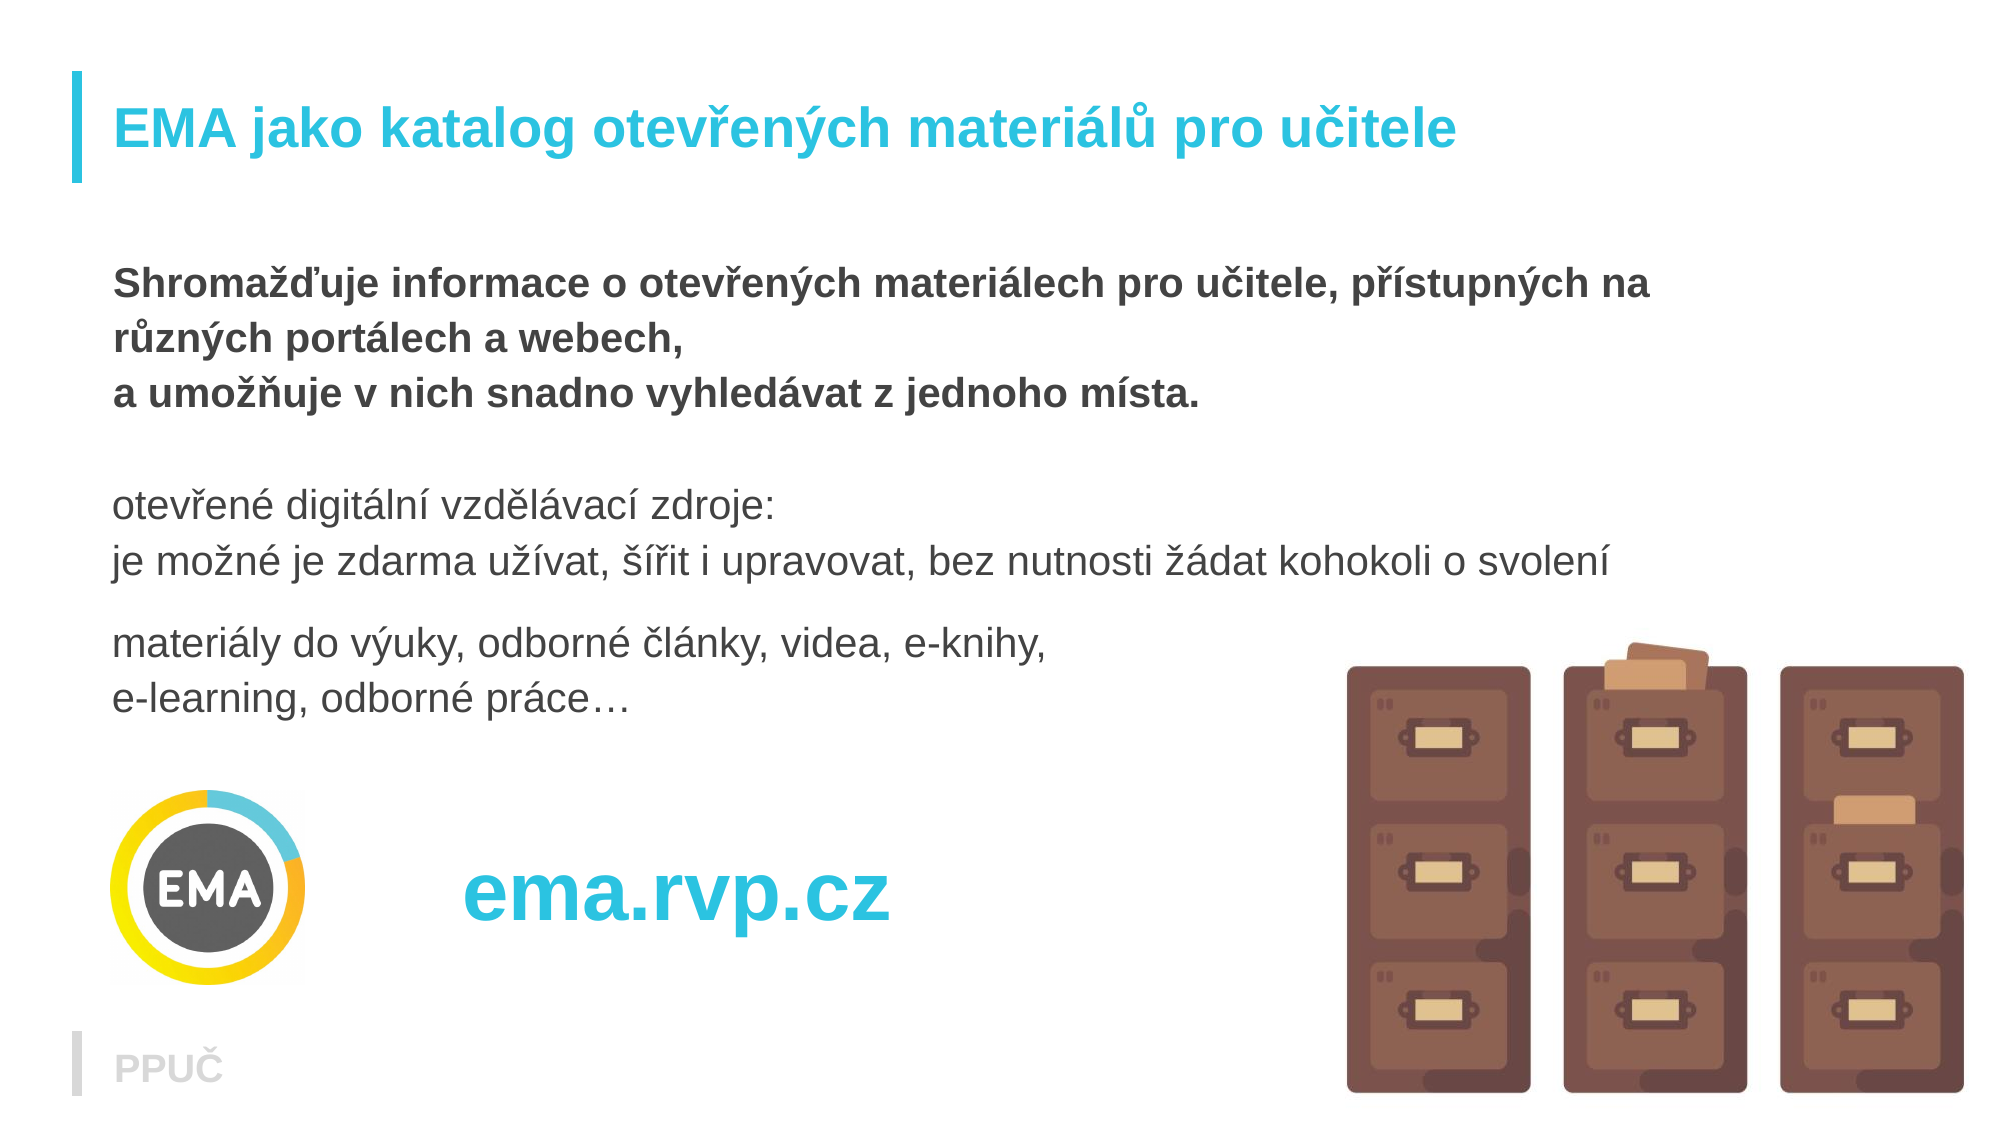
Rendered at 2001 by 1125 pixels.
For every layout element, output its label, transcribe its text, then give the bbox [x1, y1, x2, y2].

title EMA jako katalog otevřených materiálů pro učitele [103, 72, 2000, 186]
list Shromažďuje informace o otevřených materiálech pro učitele, přístupných na různých portálech a webech, a umožňuje v nich snadno vyhledávat z jednoho místa. [103, 241, 1750, 463]
picture [1313, 612, 2000, 1125]
list otevřené digitální vzdělávací zdroje: je možné je zdarma užívat, šířit i upravovat, bez nutnosti žádat kohokoli o svolení materiály do výuky, odborné články, videa, e-knihy, e-learning, odborné práce… [101, 463, 1831, 789]
text_box ema.rvp.cz [310, 810, 1124, 964]
picture [109, 790, 305, 985]
